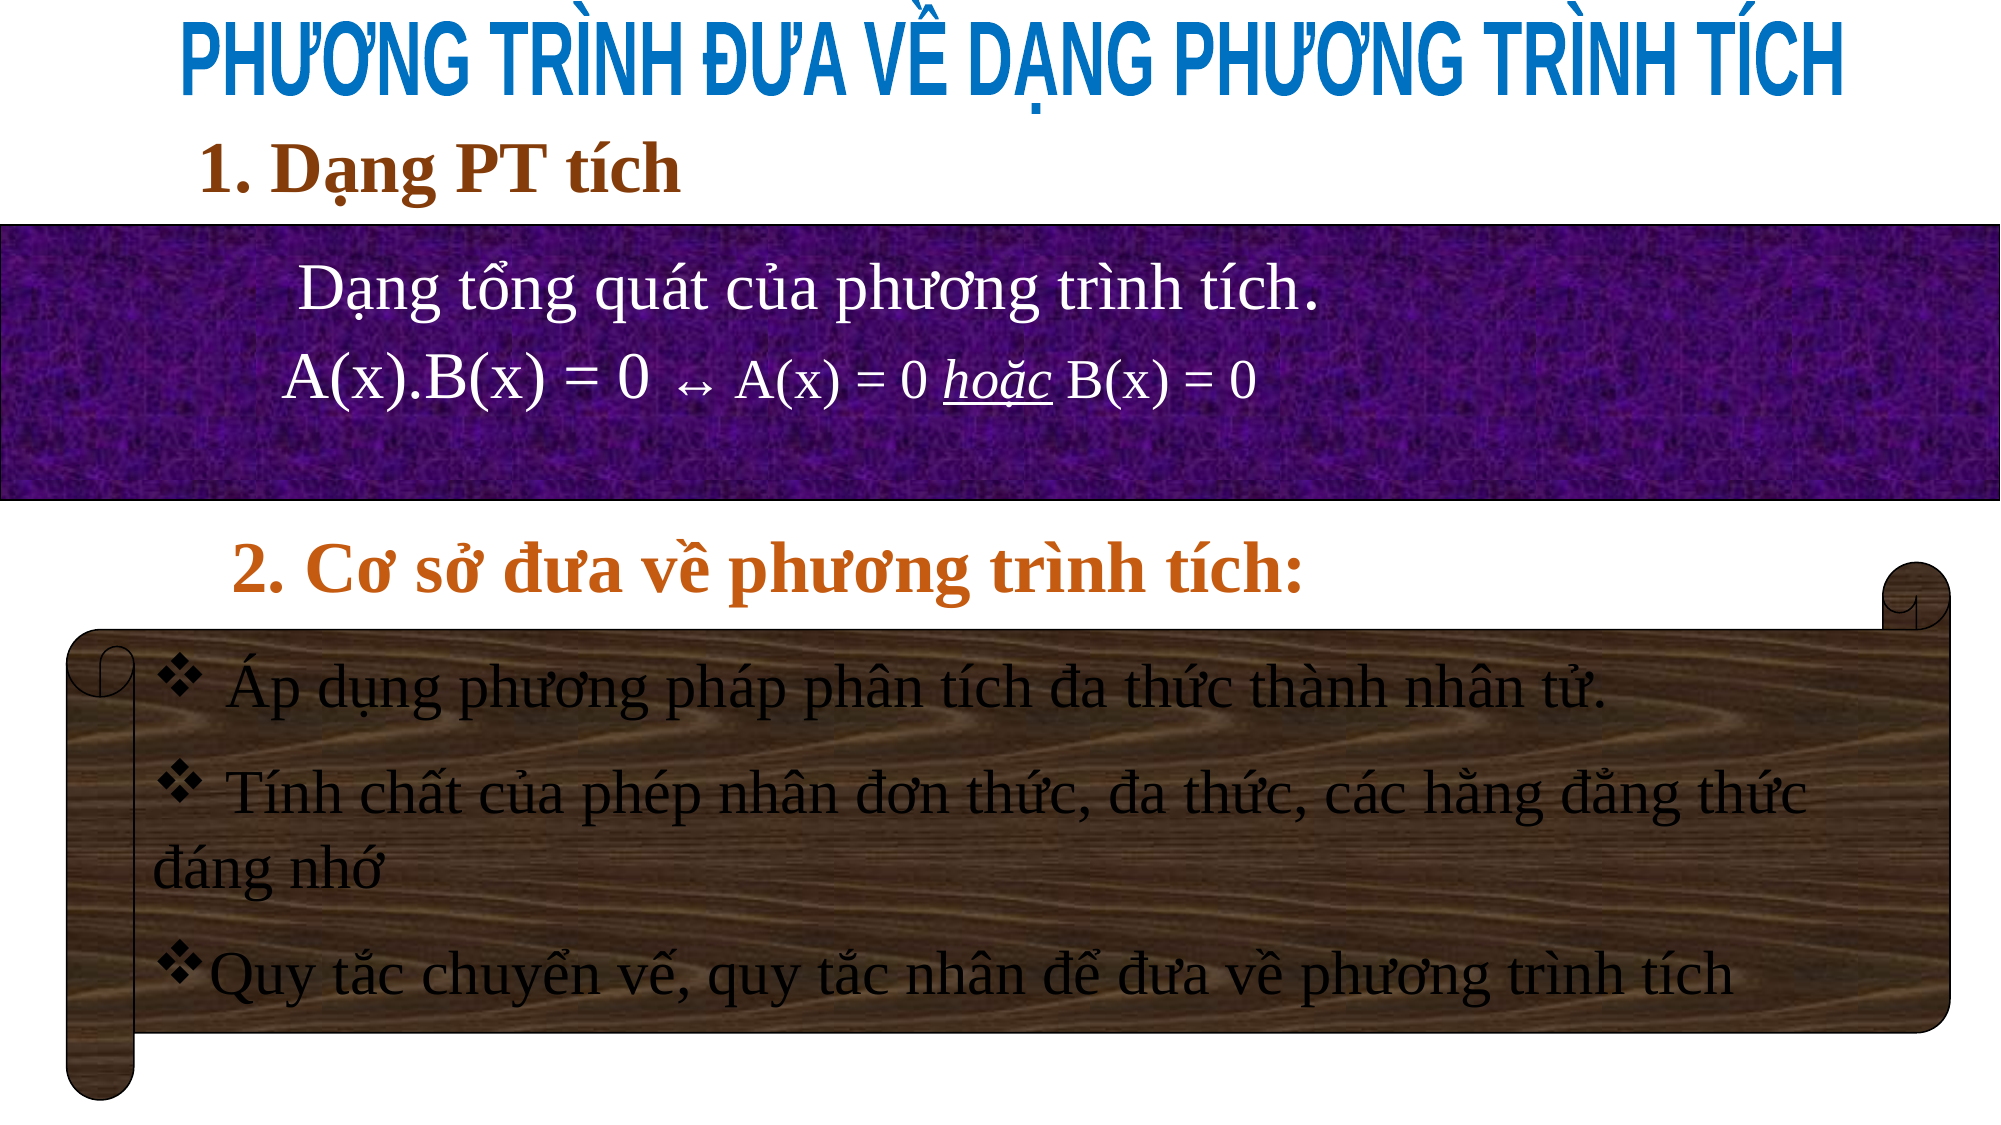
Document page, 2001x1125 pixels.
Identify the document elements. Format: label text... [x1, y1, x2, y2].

text_box [0, 224, 2000, 500]
text_box [66, 562, 1951, 1100]
text_box Dạng tổng quát của phương trình tích. [282, 227, 1550, 324]
text_box 1. Dạng PT tích [183, 112, 934, 215]
text_box A(x).B(x) = 0 ↔ A(x) = 0 hoặc B(x) = 0 [266, 324, 1900, 420]
text_box Áp dụng phương pháp phân tích đa thức thành nhân tử. Tính chất của phép nhân đơn thức, đa thức, các hằng đẳng thức đáng nhớ Quy tắc chuyển vế, quy tắc nhân để đưa về phương trình tích [137, 637, 1931, 1015]
text_box 2. Cơ sở đưa về phương trình tích: [216, 512, 1670, 615]
